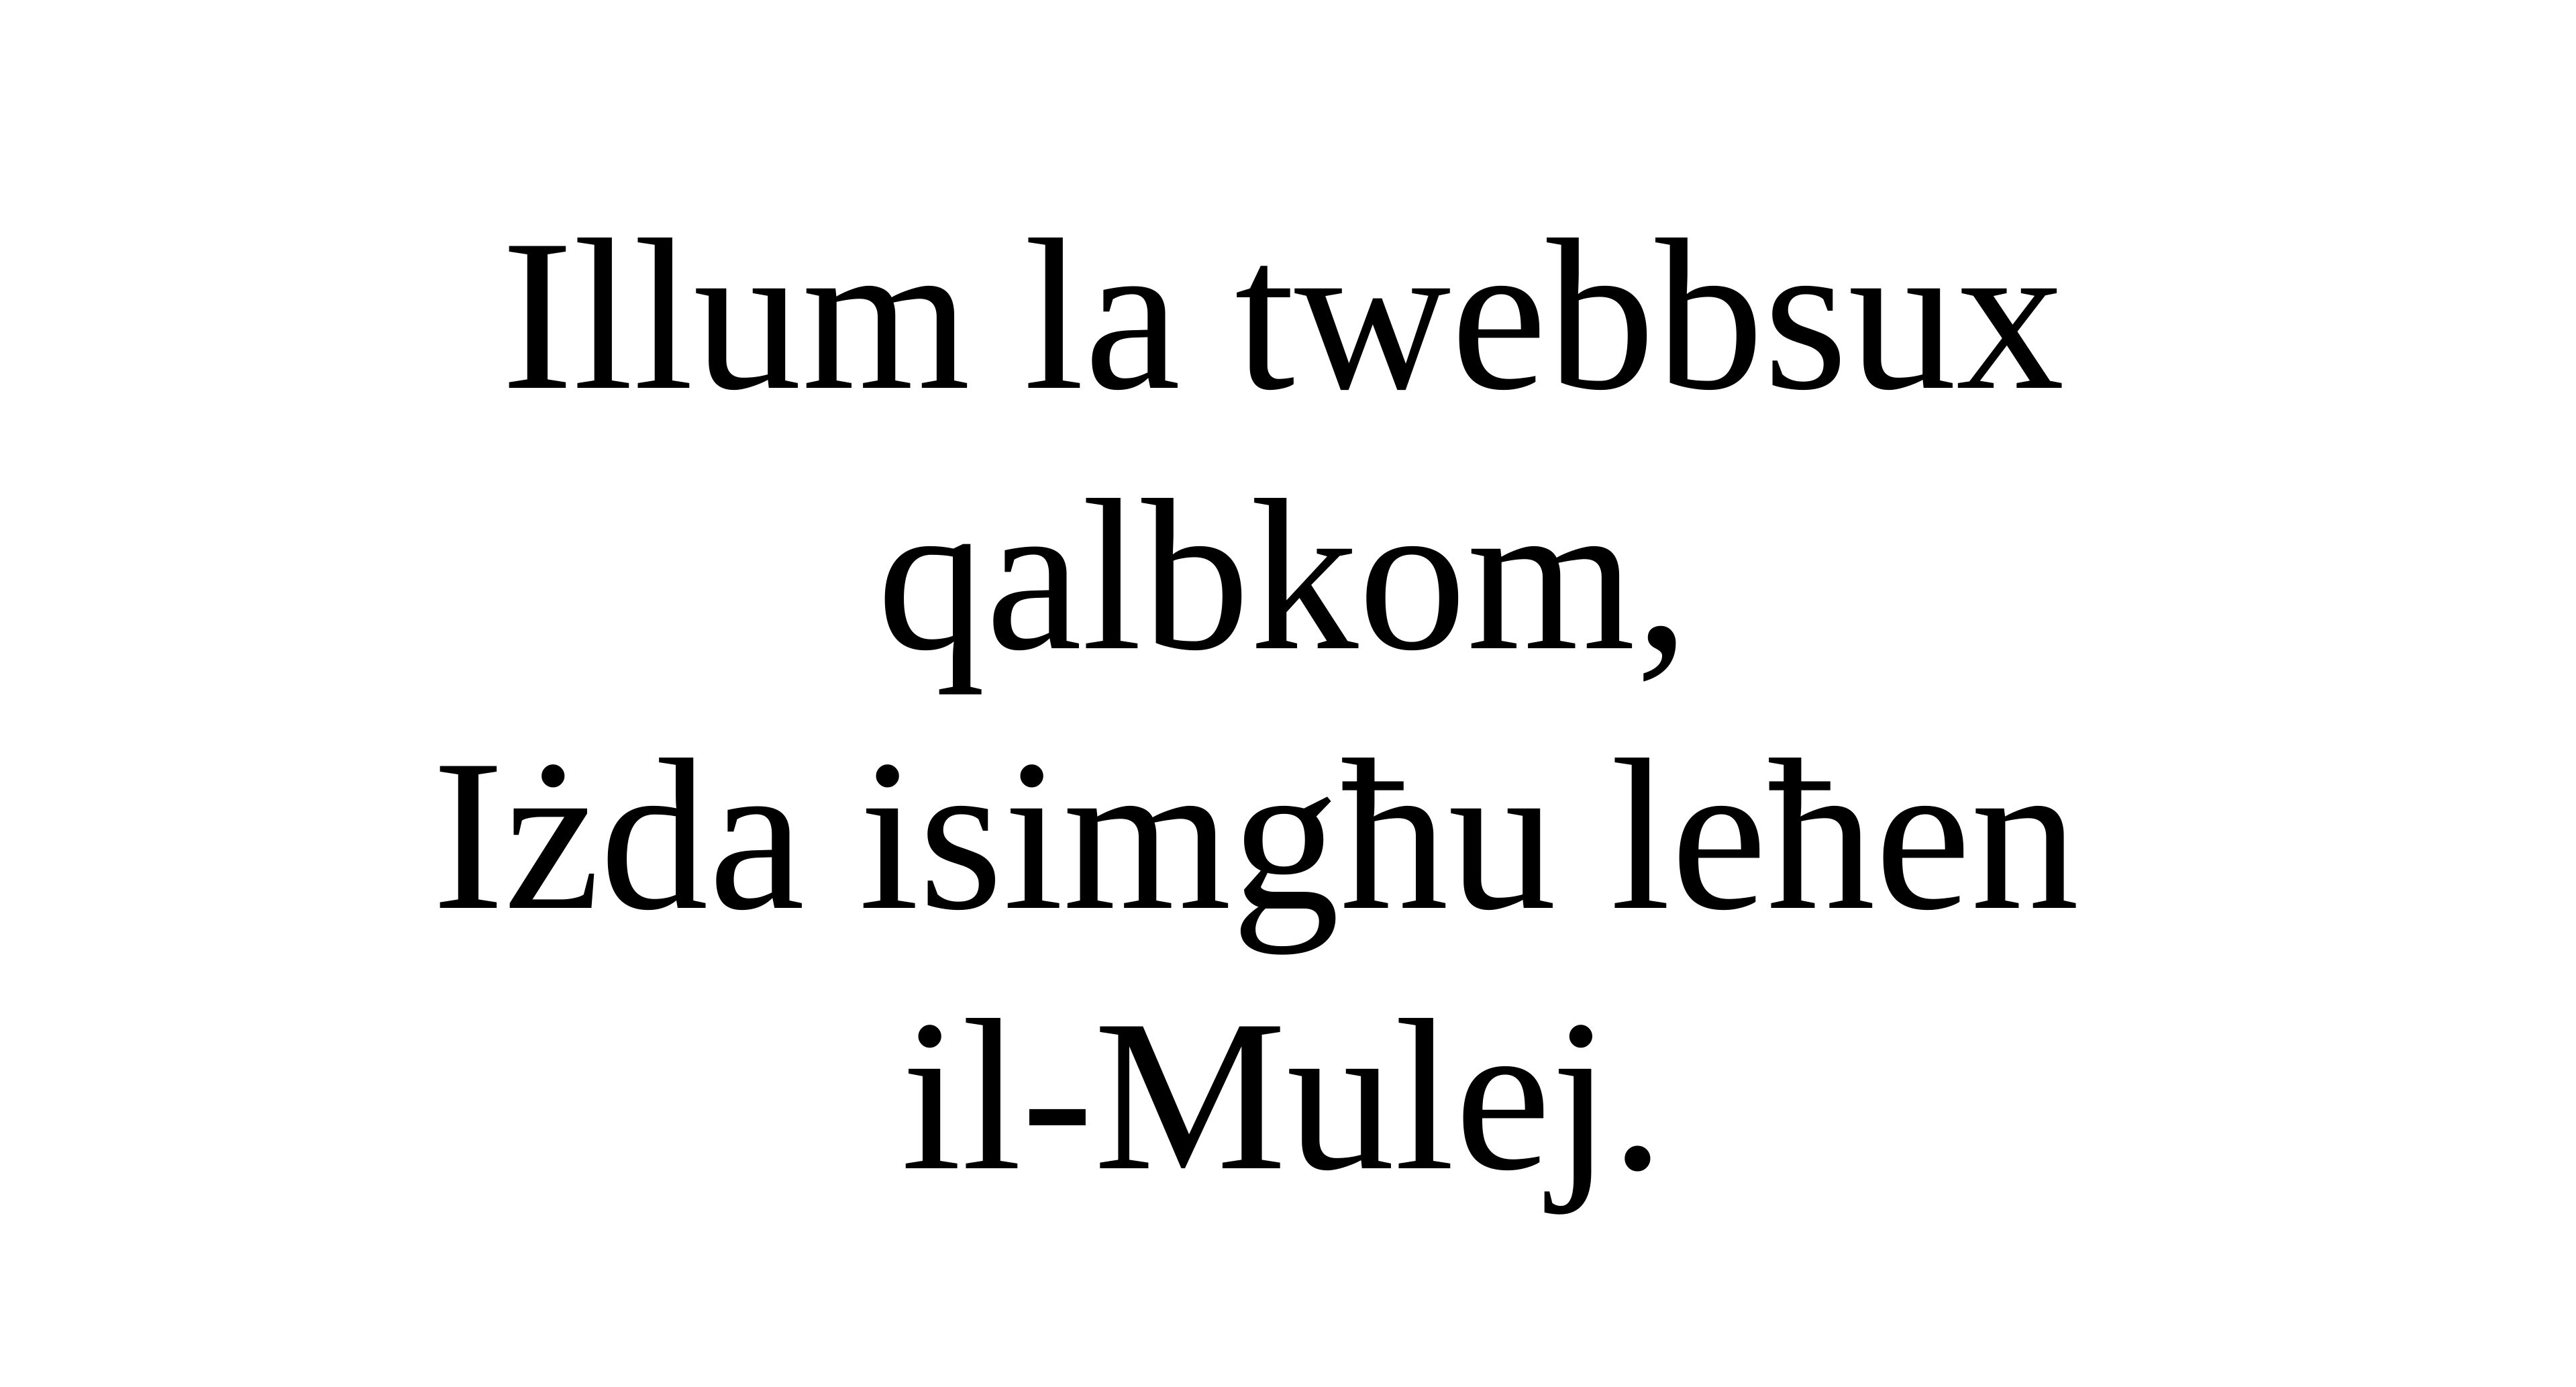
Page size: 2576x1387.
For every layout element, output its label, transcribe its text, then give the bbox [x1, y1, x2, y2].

list Illum la twebbsux qalbkom, Iżda isimgħu leħen il-Mulej. [100, 166, 2468, 1252]
